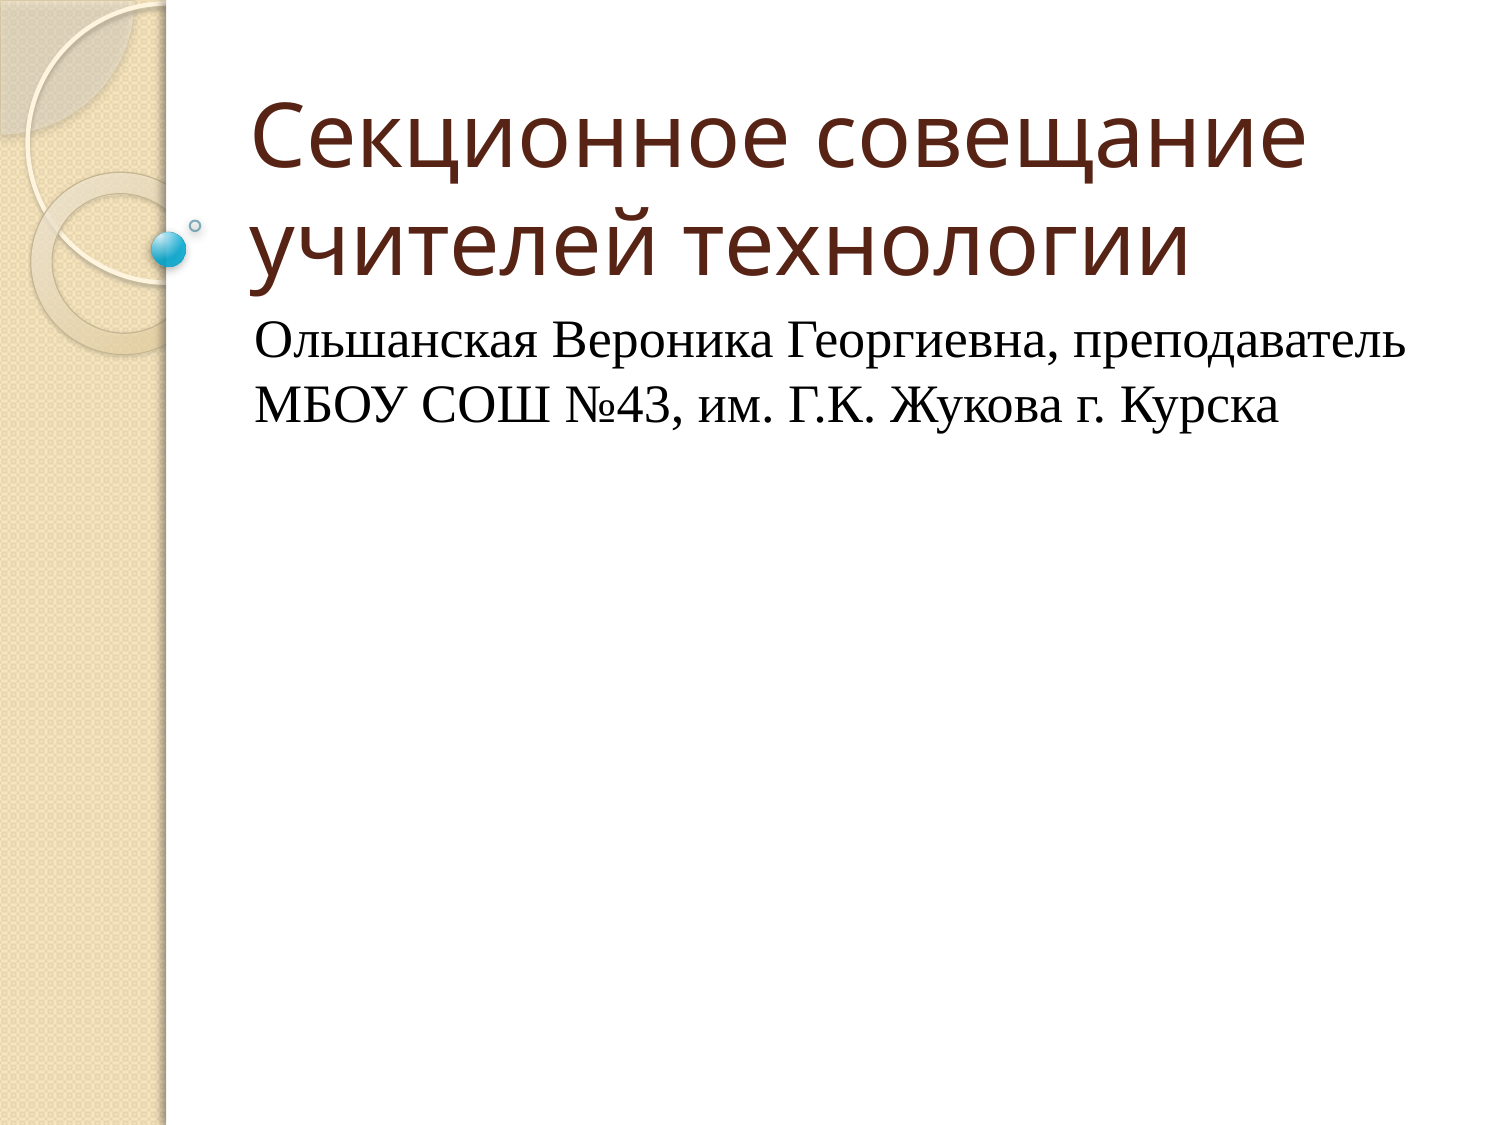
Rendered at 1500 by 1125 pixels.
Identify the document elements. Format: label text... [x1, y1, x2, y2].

subtitle Ольшанская Вероника Георгиевна, преподаватель МБОУ СОШ №43, им. Г.К. Жукова г. Курска [234, 303, 1450, 591]
title Секционное совещание учителей технологии [234, 59, 1450, 301]
